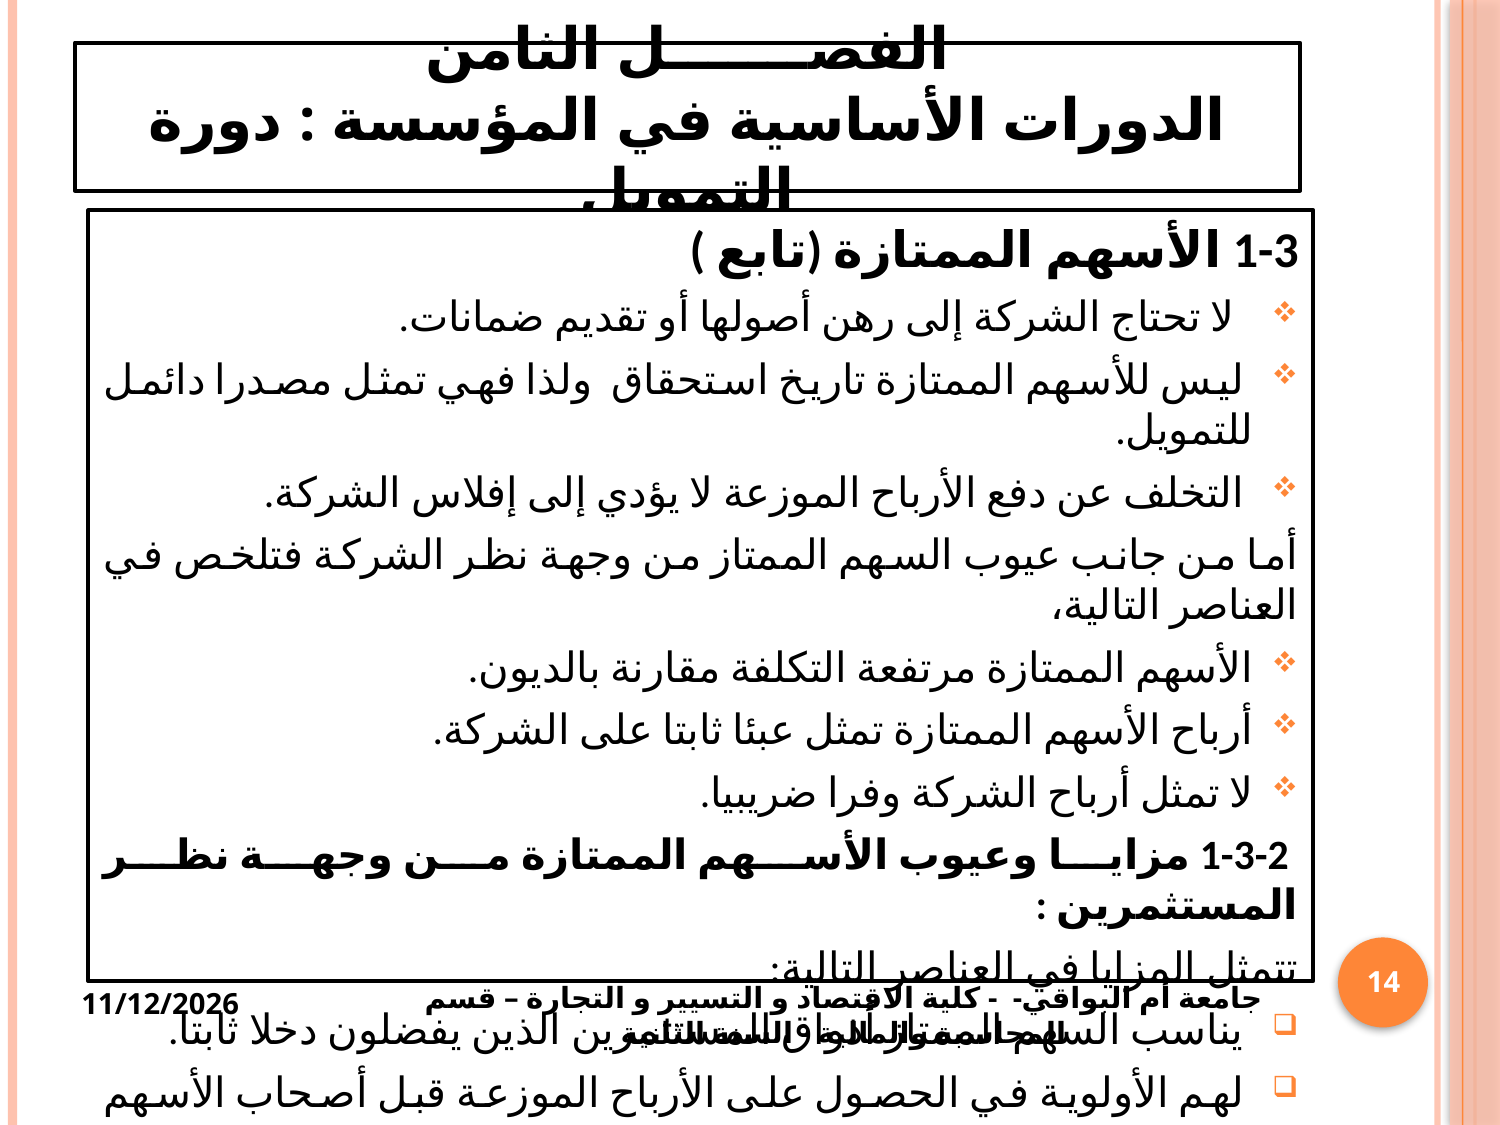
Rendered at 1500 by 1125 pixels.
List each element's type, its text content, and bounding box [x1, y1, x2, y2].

title الفصـــــــل الثامن الدورات الأساسية في المؤسسة : دورة التمويل [73, 41, 1302, 193]
footer جامعة أم البواقي- - كلية الاقتصاد و التسيير و التجارة – قسم المحاسبة والمالية - السنة الثانية [372, 978, 1315, 1050]
slide_number 14 [1333, 940, 1434, 1027]
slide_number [66, 969, 398, 1041]
list 1-3 الأسهم الممتازة (تابع ) لا تحتاج الشركة إلى رهن أصولها أو تقديم ضمانات. ليس للأسهم الممتازة تاريخ استحقاق ولذا فهي تمثل مصدرا دائمل للتمويل. التخلف عن دفع الأرباح الموزعة لا يؤدي إلى إفلاس الشركة. أما من جانب عيوب السهم الممتاز من وجهة نظر الشركة فتلخص في العناصر التالية، الأسهم الممتازة مرتفعة التكلفة مقارنة بالديون. أرباح الأسهم الممتازة تمثل عبئا ثابتا على الشركة. لا تمثل أرباح الشركة وفرا ضريبيا. 1-3-2 مزايا وعيوب الأسهم الممتازة من وجهة نظر المستثمرين : تتمثل المزايا في العناصر التالية: يناسب السهم الممتاز أذواق المستثمرين الذين يفضلون دخلا ثابتا. لهم الأولوية في الحصول على الأرباح الموزعة قبل أصحاب الأسهم العادية [86, 208, 1315, 978]
